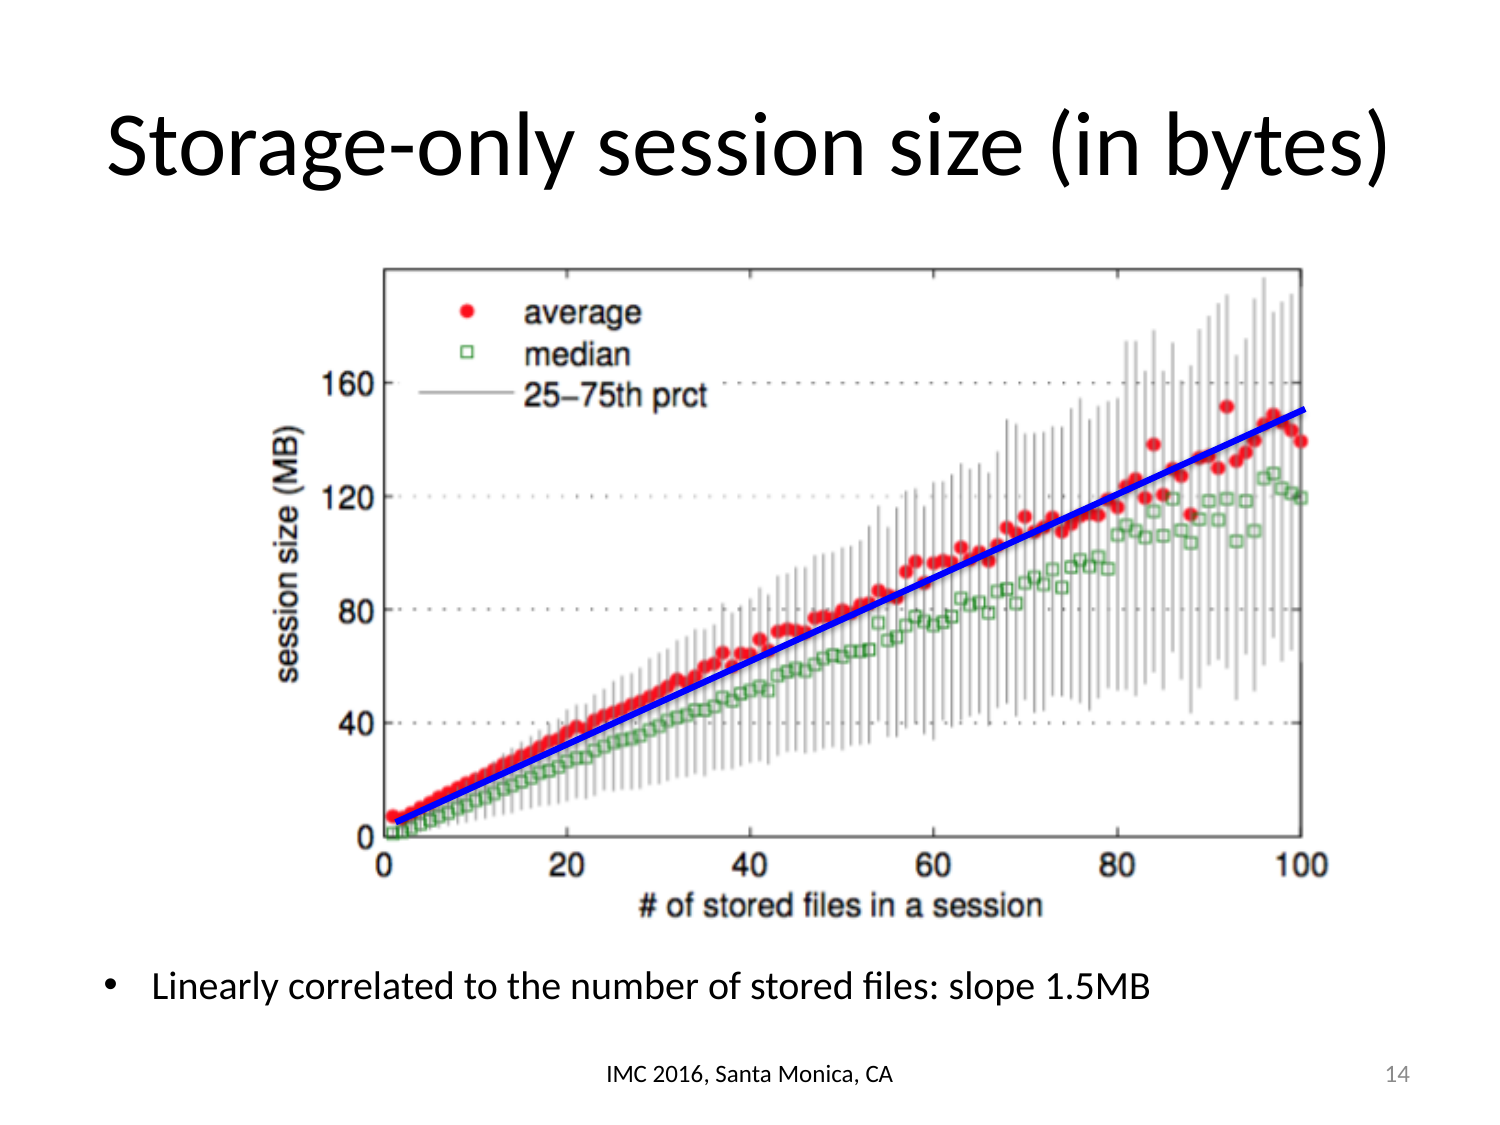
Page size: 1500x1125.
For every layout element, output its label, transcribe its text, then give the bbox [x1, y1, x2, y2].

title Storage-only session size (in bytes) [75, 45, 1425, 233]
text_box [395, 408, 1306, 823]
slide_number 14 [1074, 1042, 1425, 1103]
list Linearly correlated to the number of stored files: slope 1.5MB [88, 952, 1439, 1017]
picture [253, 239, 1355, 929]
footer IMC 2016, Santa Monica, CA [512, 1042, 988, 1103]
